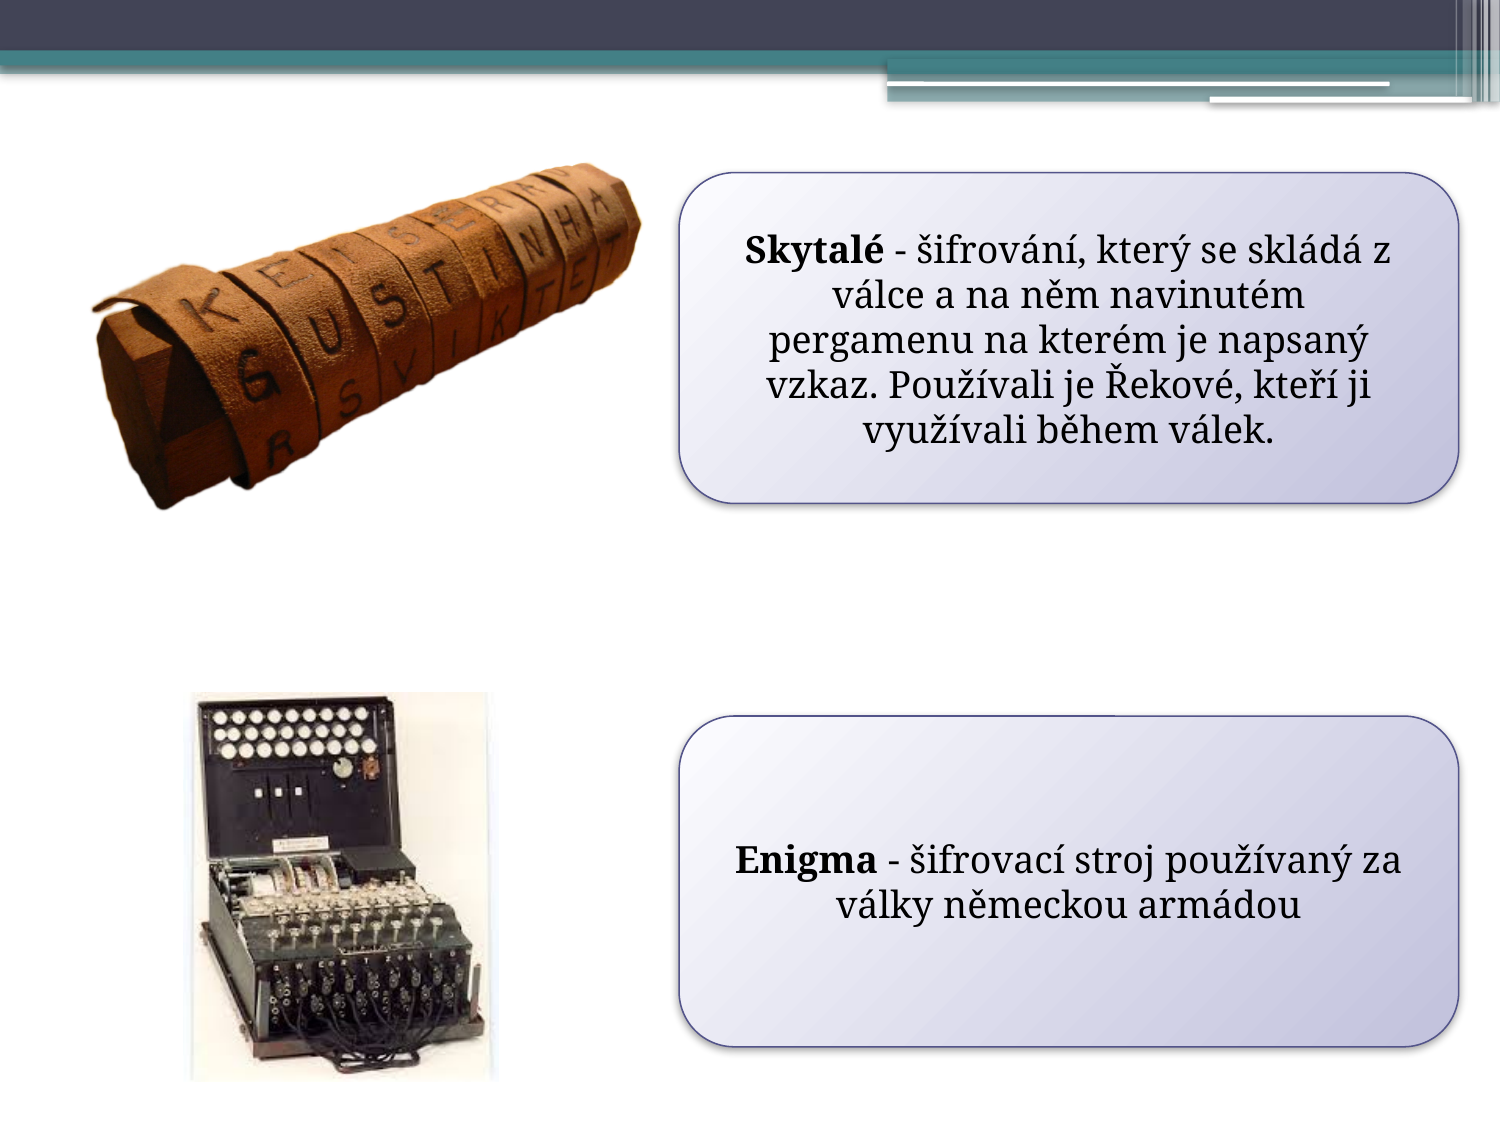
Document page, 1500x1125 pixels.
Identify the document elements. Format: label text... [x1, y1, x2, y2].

picture [88, 160, 644, 513]
picture [182, 692, 499, 1082]
text_box Skytalé - šifrování, který se skládá z válce a na něm navinutém pergamenu na kterém je napsaný vzkaz. Používali je Řekové, kteří ji využívali během válek. [678, 171, 1460, 505]
text_box Enigma - šifrovací stroj používaný za války německou armádou [678, 715, 1460, 1048]
